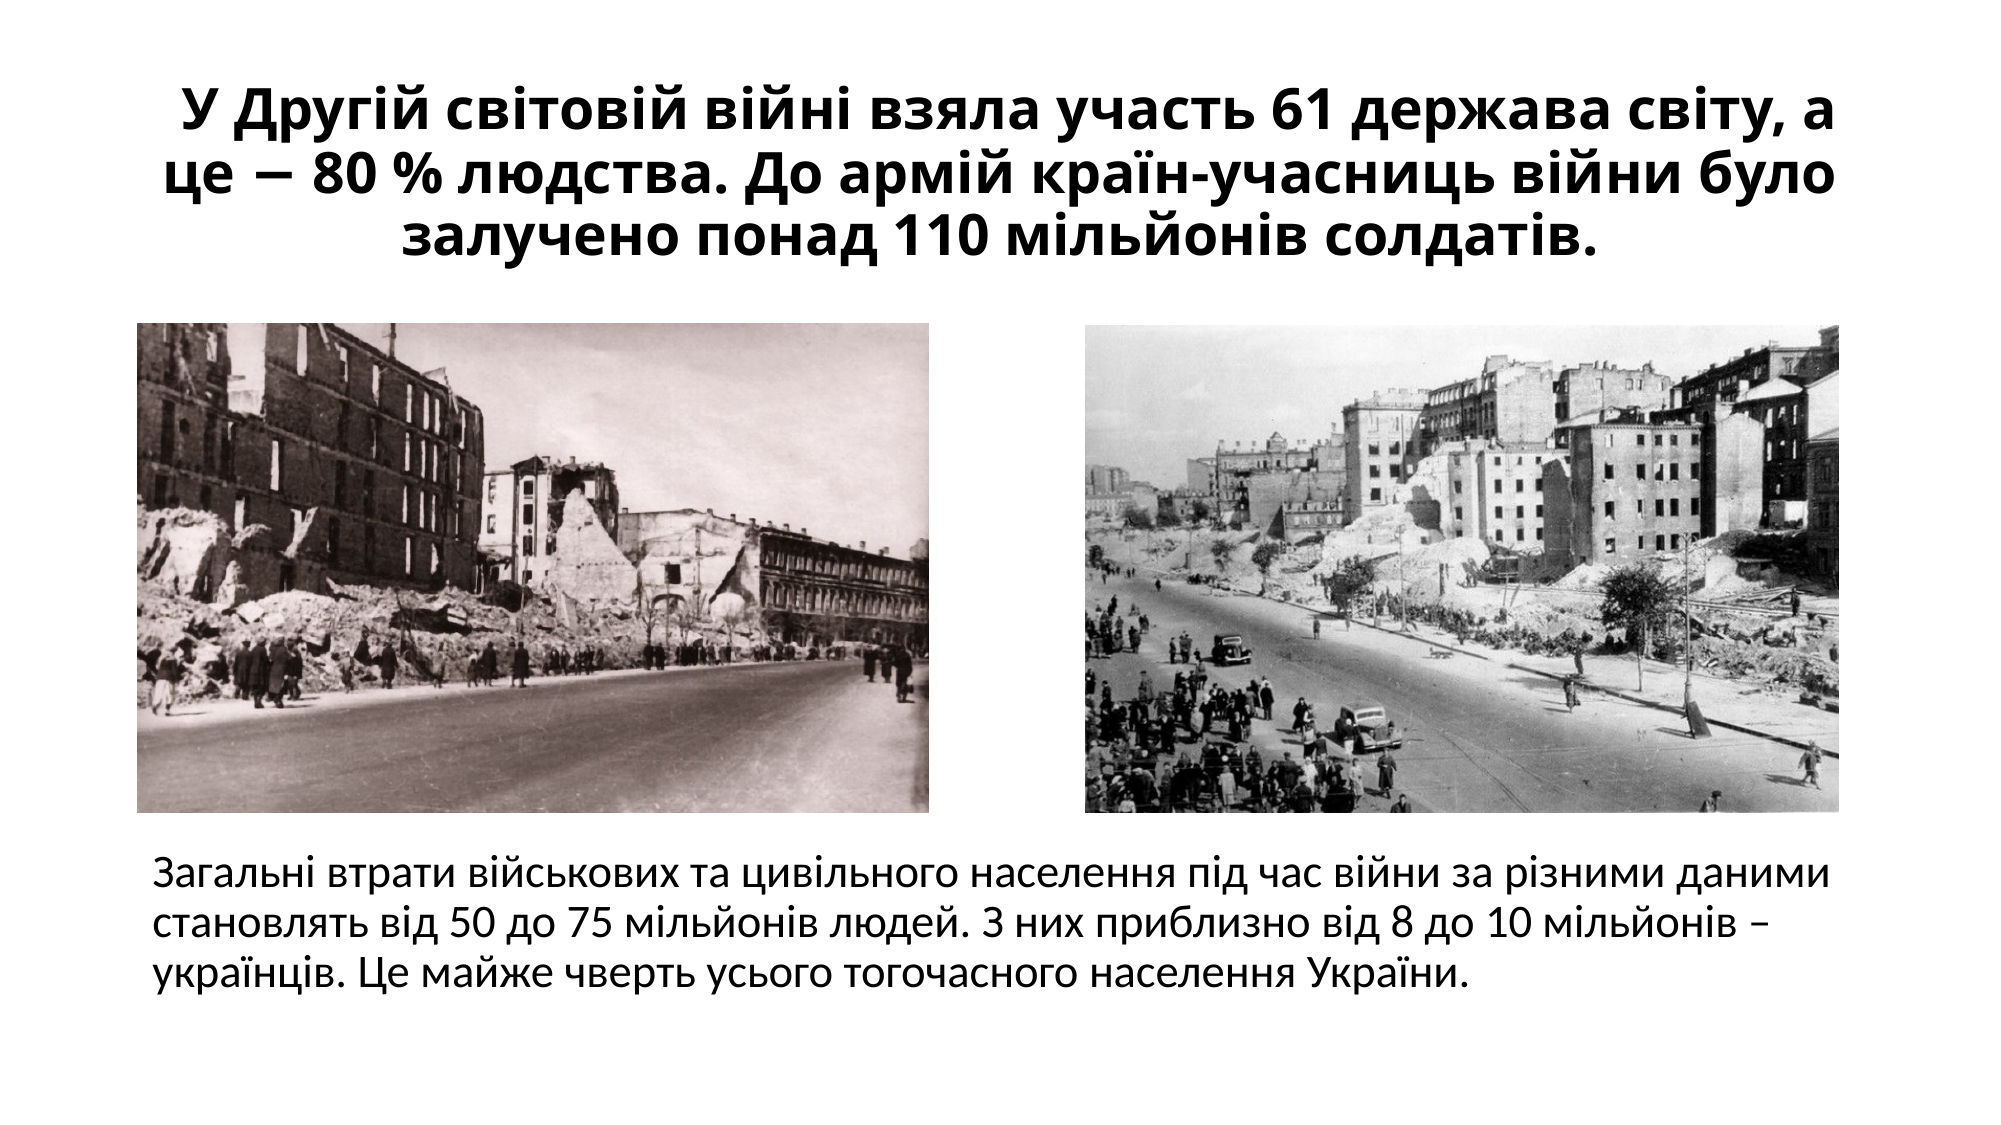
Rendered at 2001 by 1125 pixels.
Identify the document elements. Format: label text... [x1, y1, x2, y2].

picture [137, 323, 929, 813]
list Загальні втрати військових та цивільного населення під час війни за різними даними становлять від 50 до 75 мільйонів людей. З них приблизно від 8 до 10 мільйонів – українців. Це майже чверть усього тогочасного населення України. [137, 299, 1863, 1014]
picture [1085, 325, 1839, 813]
title У Другій світовій війні взяла участь 61 держава світу, а це − 80 % людства. До армій країн-учасниць війни було залучено понад 110 мільйонів солдатів. [137, 59, 1863, 278]
